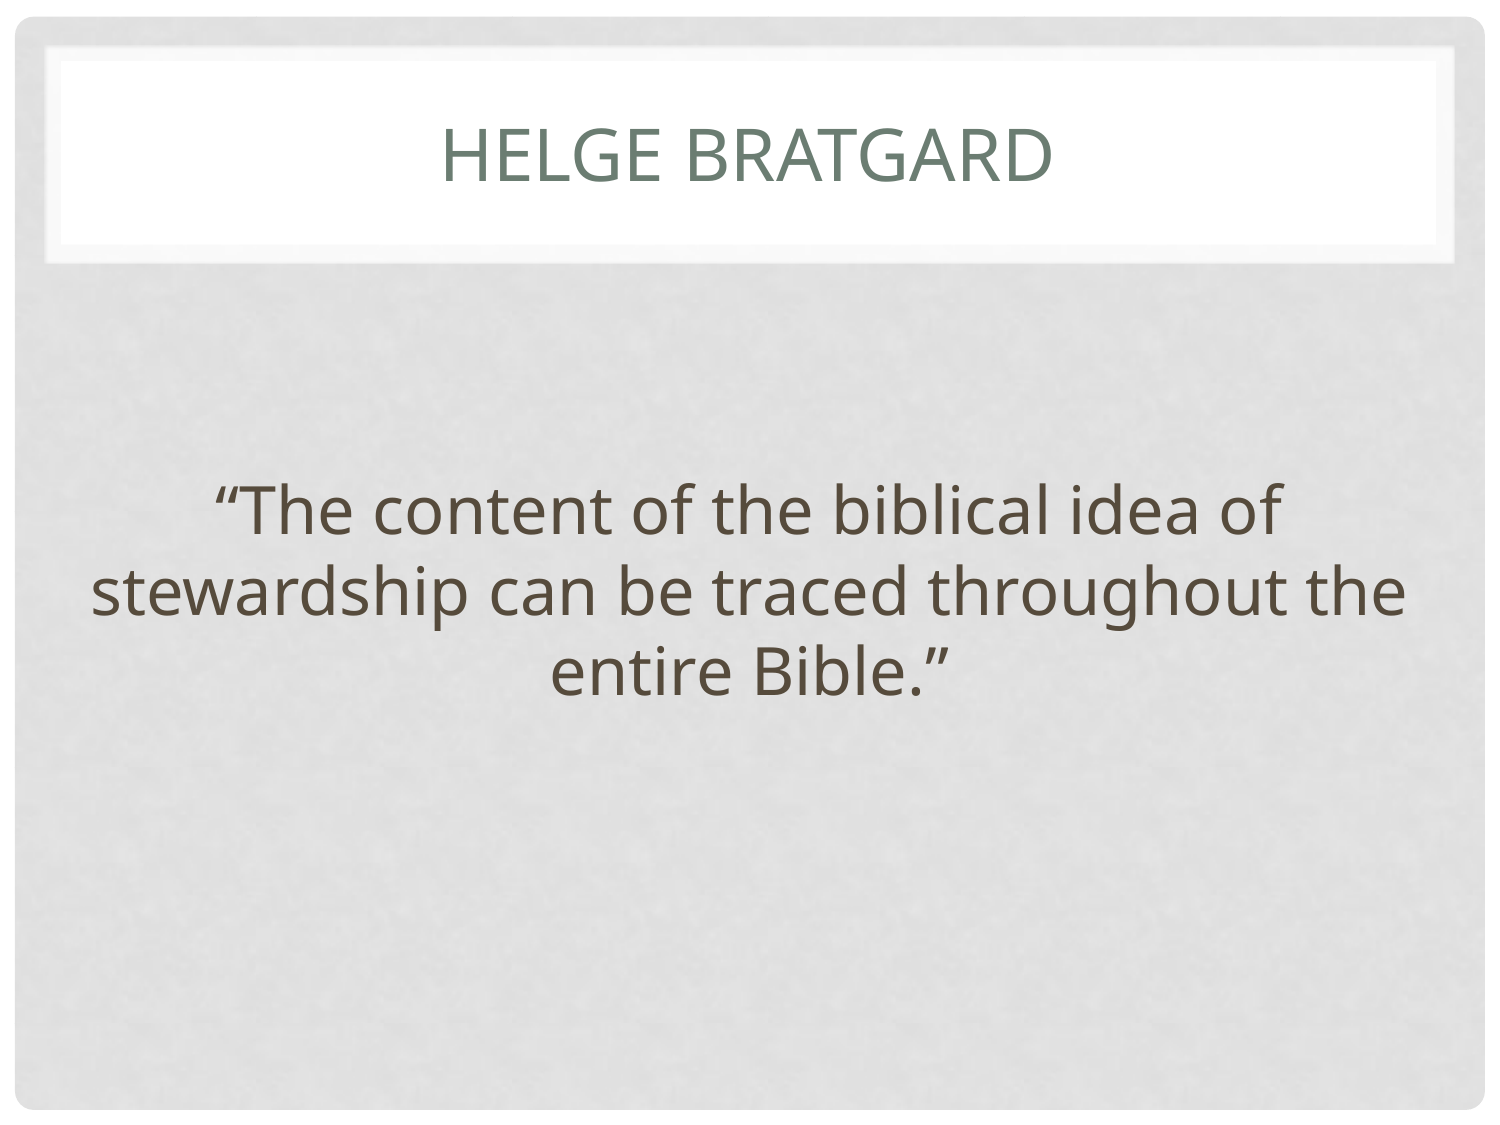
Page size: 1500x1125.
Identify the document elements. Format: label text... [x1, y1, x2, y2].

list “The content of the biblical idea of stewardship can be traced throughout the entire Bible.” [75, 387, 1425, 1005]
title Helge Bratgard [69, 66, 1425, 238]
